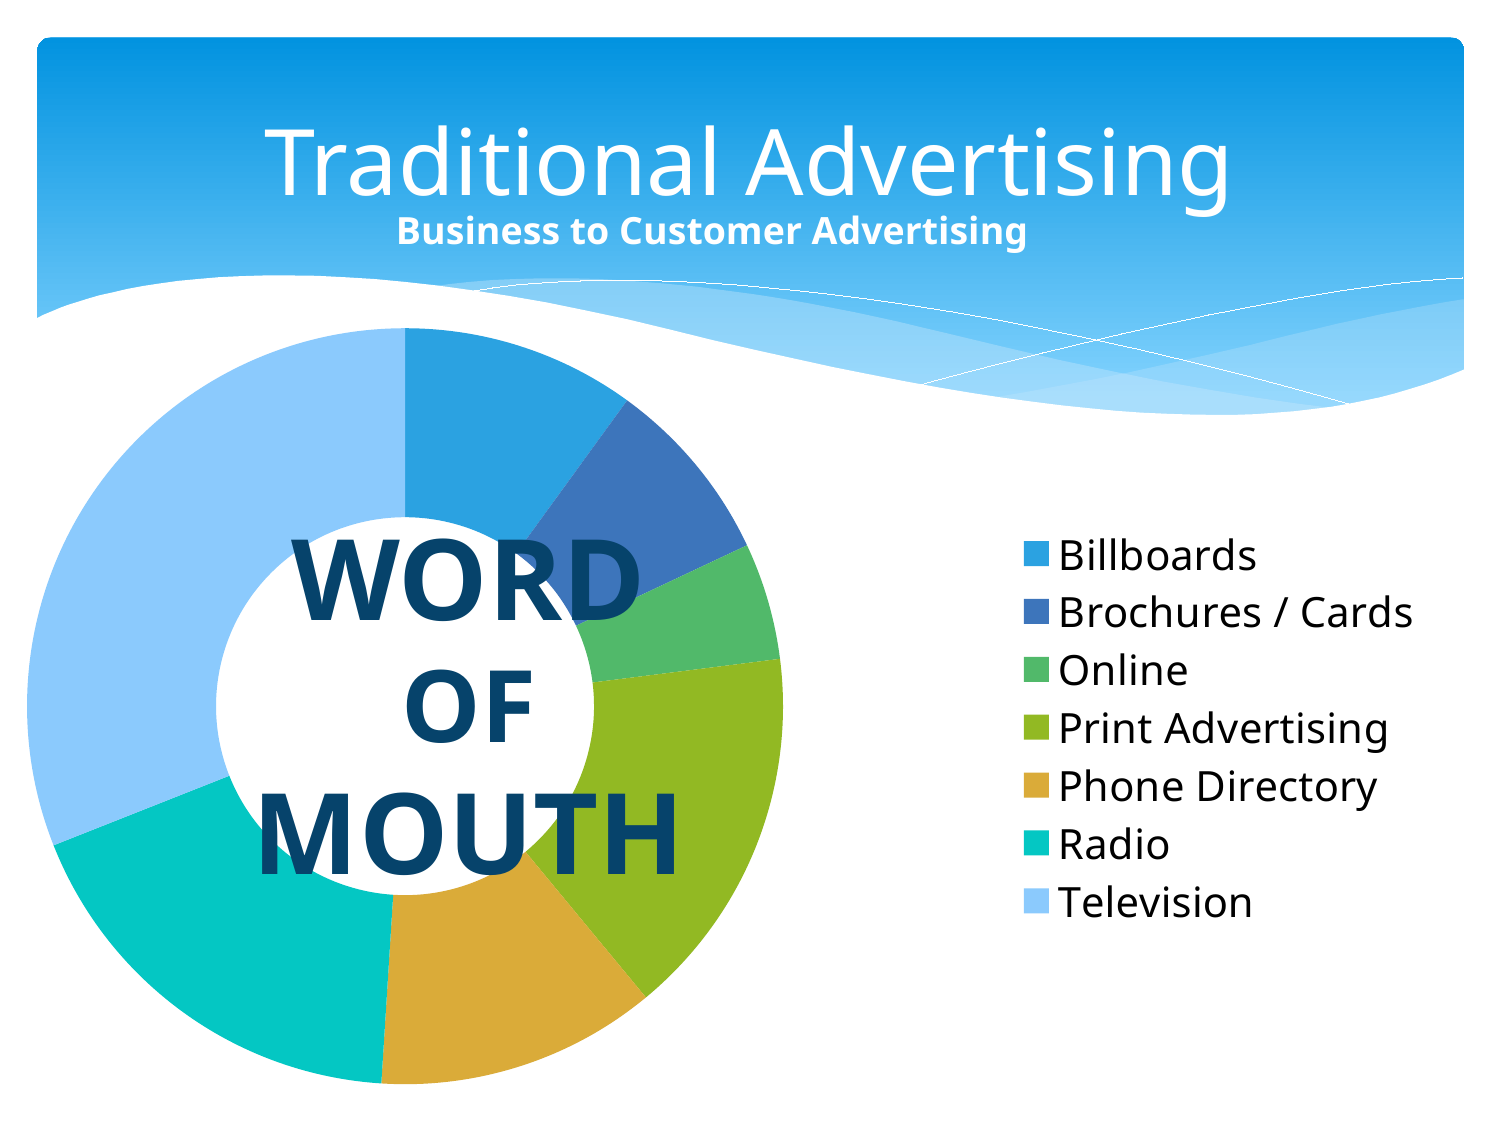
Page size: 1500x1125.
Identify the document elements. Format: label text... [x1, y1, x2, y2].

title Traditional Advertising [75, 55, 1425, 261]
text_box Business to Customer Advertising [299, 199, 1125, 260]
chart [0, 312, 1466, 1101]
